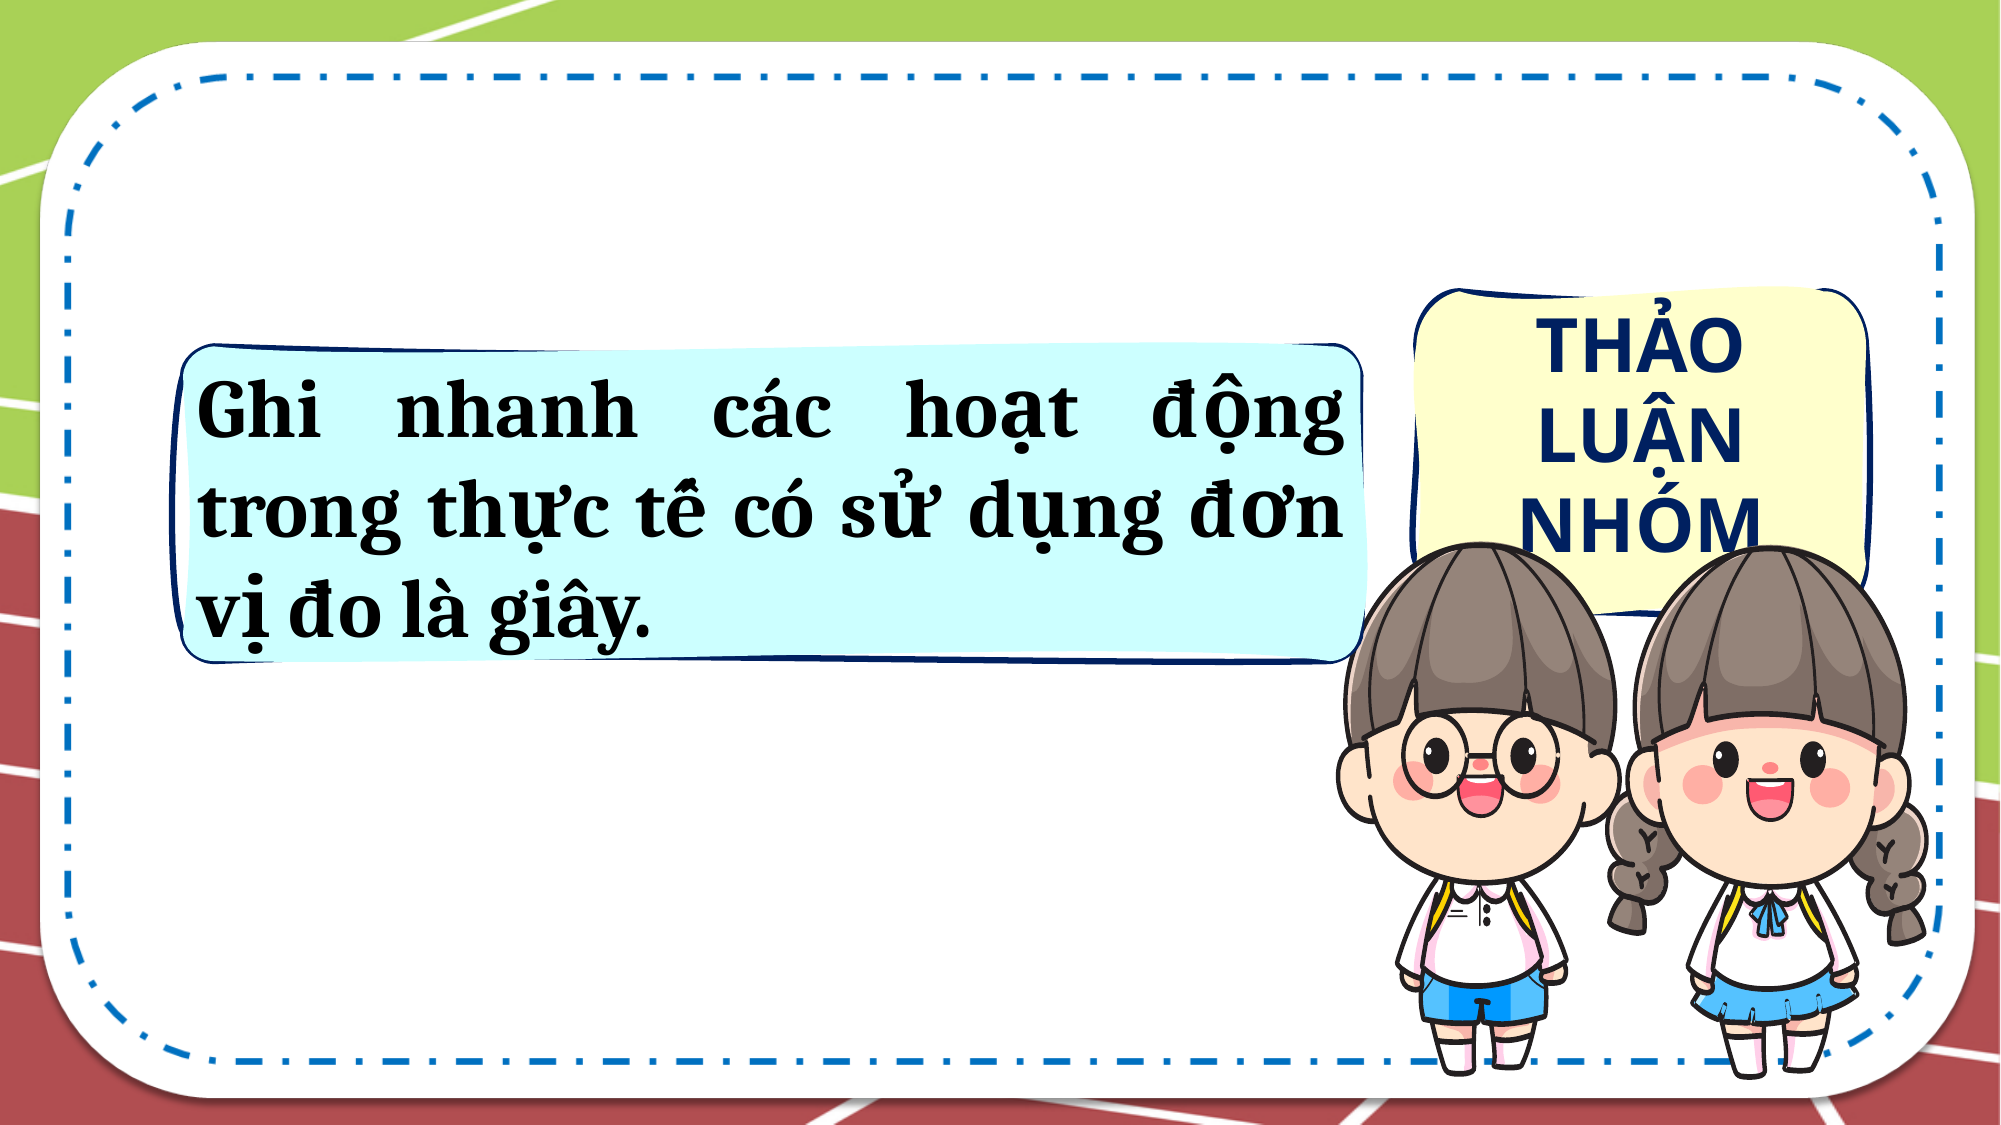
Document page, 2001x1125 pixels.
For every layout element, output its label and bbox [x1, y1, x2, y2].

text_box [1335, 291, 1929, 1080]
picture [0, 0, 2001, 1125]
